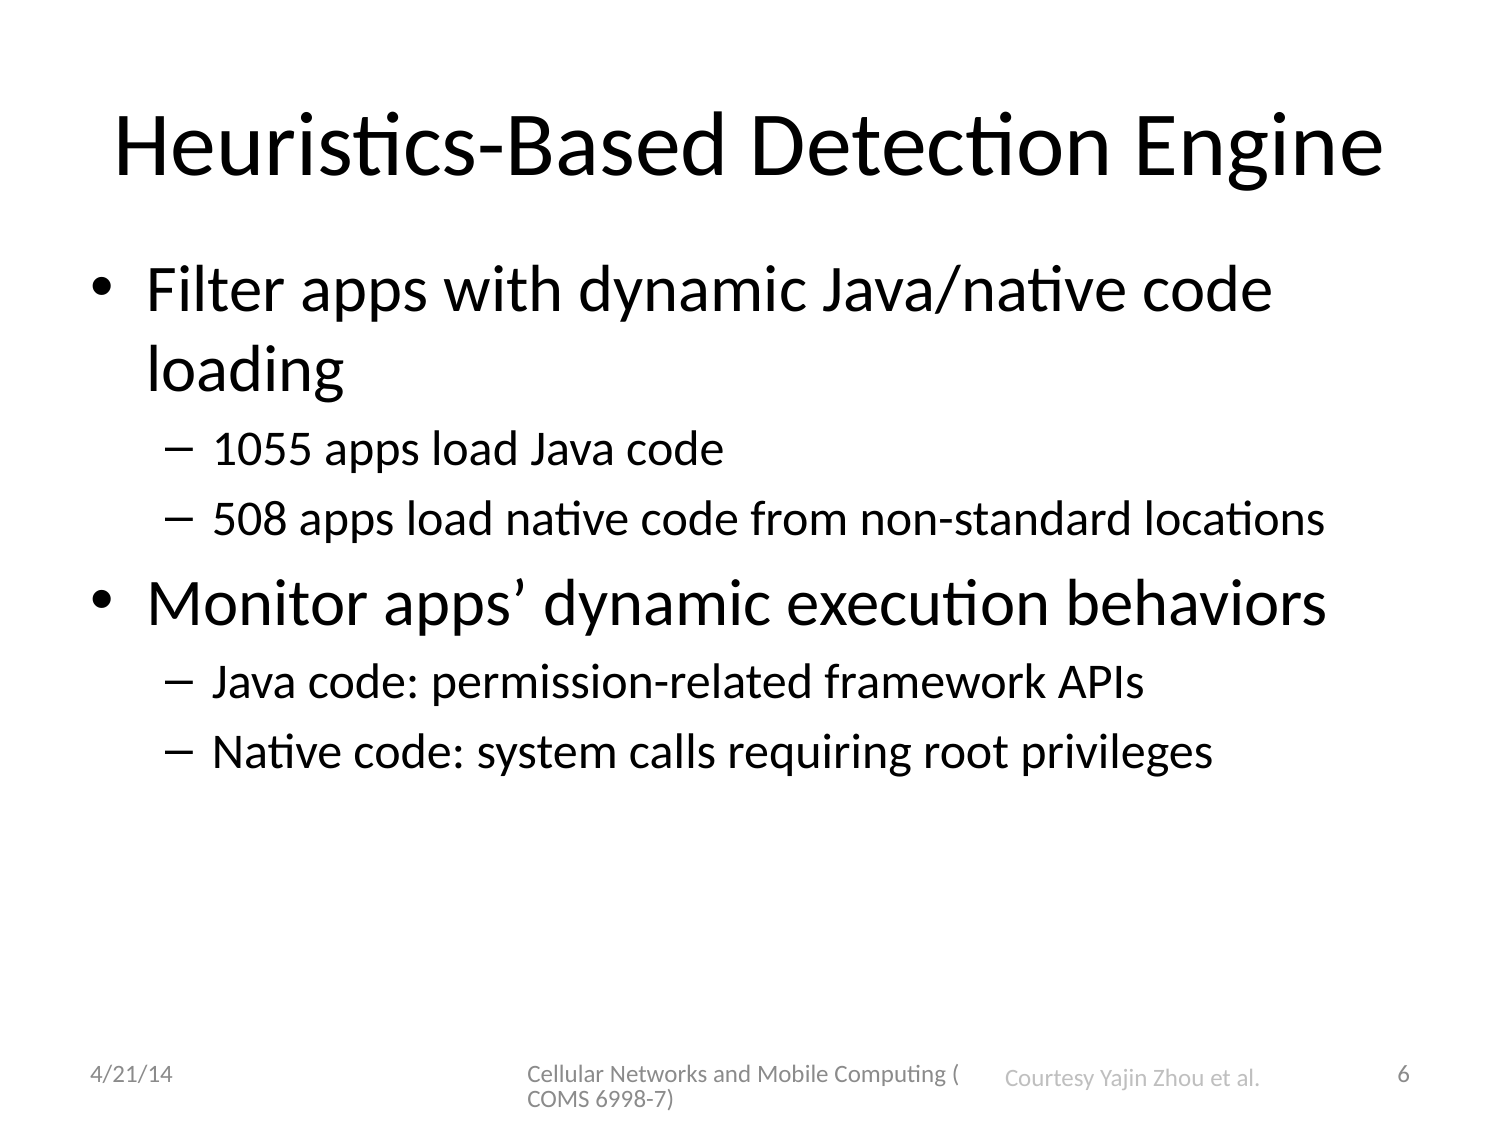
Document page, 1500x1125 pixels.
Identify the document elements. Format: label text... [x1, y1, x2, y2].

title Heuristics-Based Detection Engine [75, 45, 1425, 233]
text_box Courtesy Yajin Zhou et al. [990, 1054, 1276, 1100]
slide_number 6 [1074, 1042, 1425, 1103]
list Filter apps with dynamic Java/native code loading 1055 apps load Java code 508 apps load native code from non-standard locations Monitor apps’ dynamic execution behaviors Java code: permission-related framework APIs Native code: system calls requiring root privileges [75, 237, 1425, 918]
footer Cellular Networks and Mobile Computing (COMS 6998-7) [512, 1042, 988, 1103]
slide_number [75, 1042, 425, 1103]
